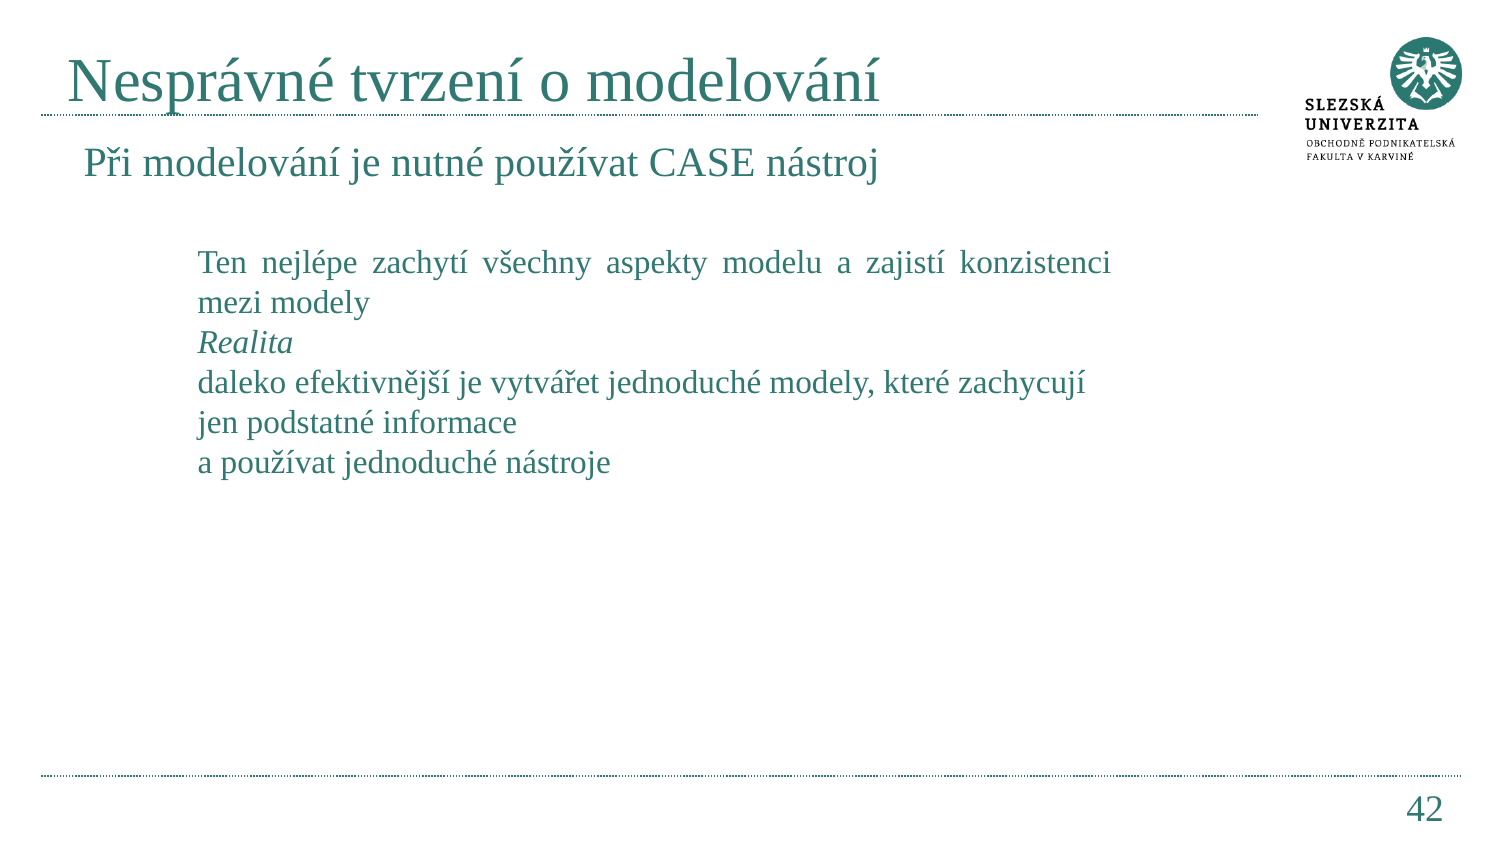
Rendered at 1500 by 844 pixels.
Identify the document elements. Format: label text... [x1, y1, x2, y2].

list Ten nejlépe zachytí všechny aspekty modelu a zajistí konzistenci mezi modely Realita daleko efektivnější je vytvářet jednoduché modely, které zachycují jen podstatné informace a používat jednoduché nástroje [182, 232, 1128, 740]
slide_number 42 [1281, 776, 1459, 822]
title Nesprávné tvrzení o modelování Při modelování je nutné používat CASE nástroj [53, 31, 1258, 115]
picture [1305, 37, 1462, 160]
